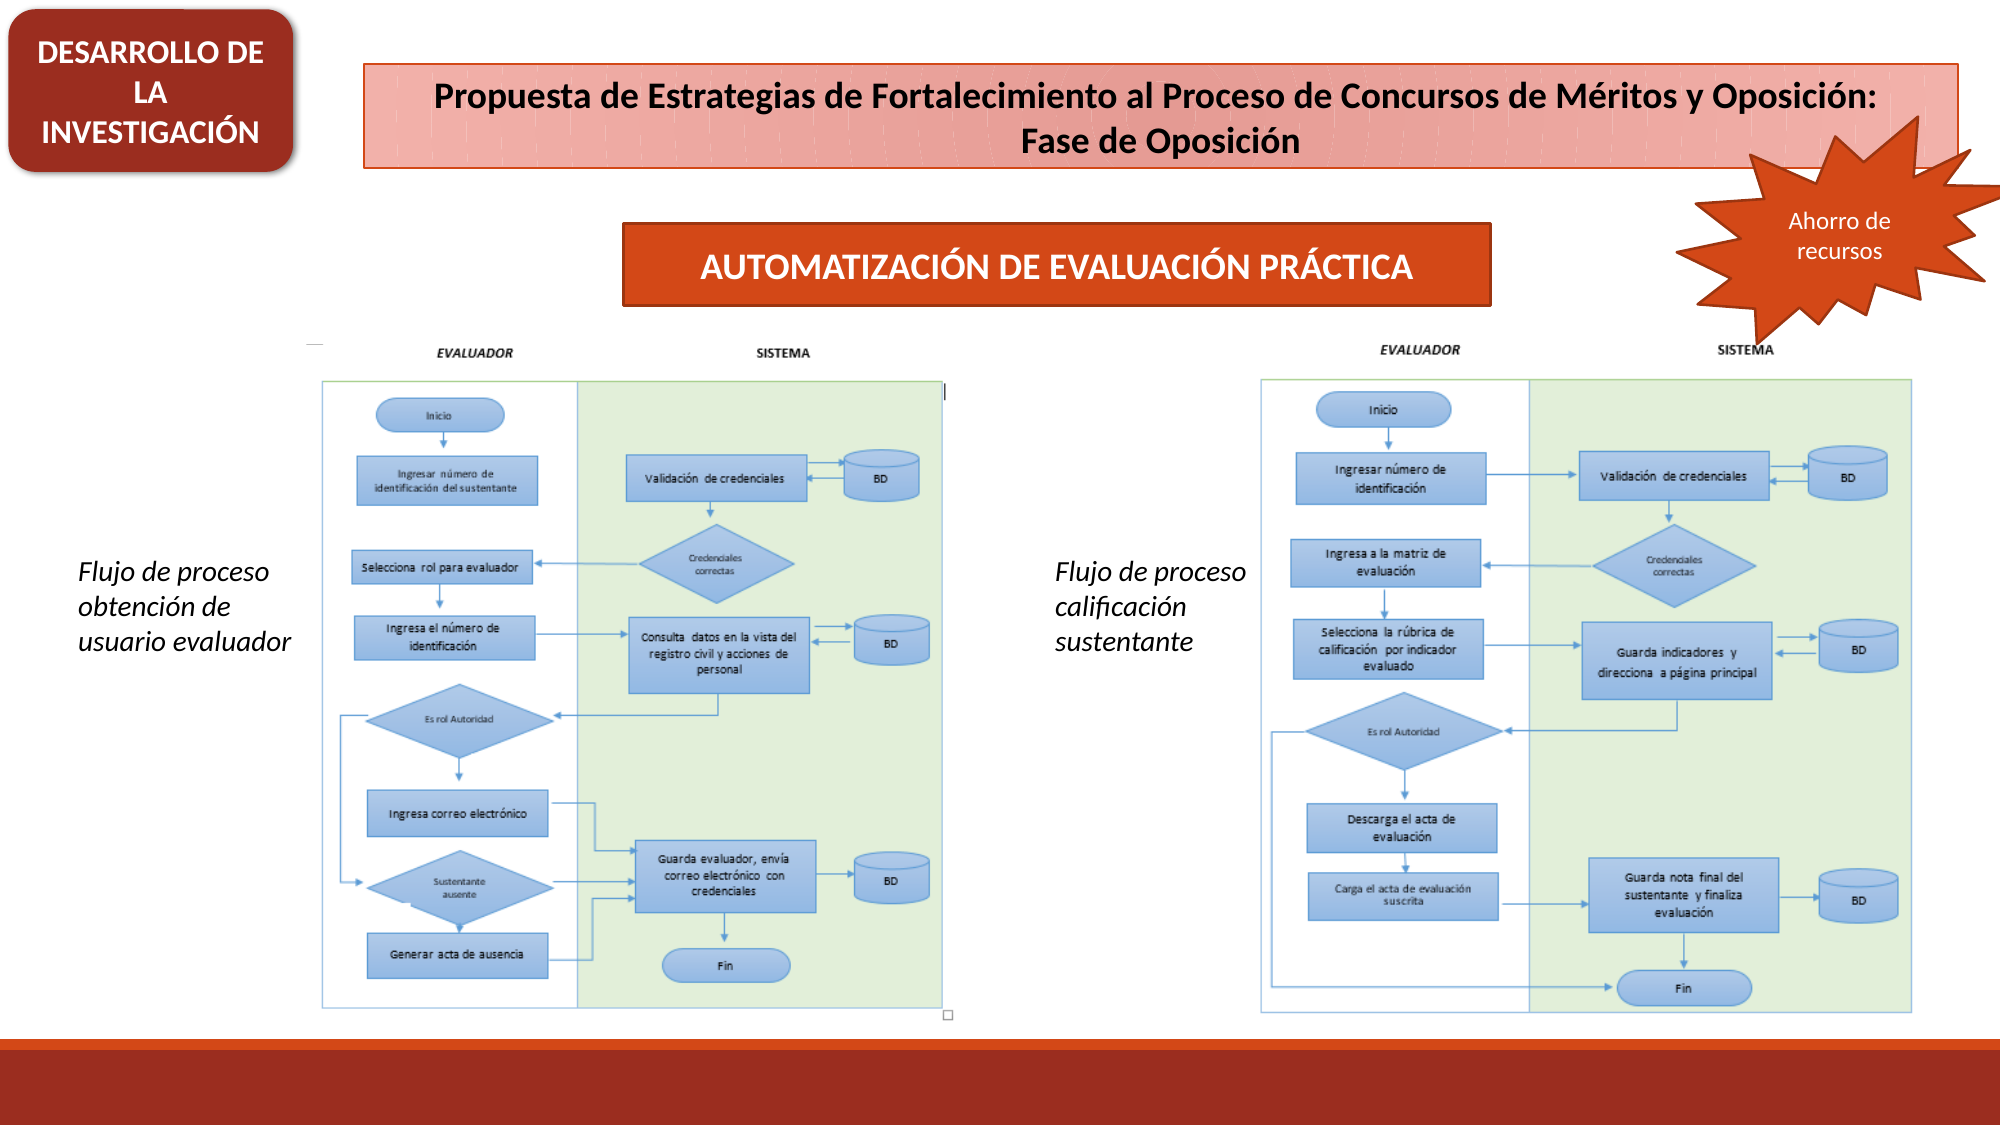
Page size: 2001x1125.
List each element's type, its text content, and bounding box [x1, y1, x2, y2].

picture [299, 343, 961, 1023]
picture [150, 270, 1850, 317]
text_box AUTOMATIZACIÓN DE EVALUACIÓN PRÁCTICA [622, 222, 1492, 266]
text_box Propuesta de Estrategias de Fortalecimiento al Proceso de Concursos de Méritos y Oposición: Fase de Oposición [363, 63, 1959, 169]
text_box DESARROLLO DE LA INVESTIGACIÓN [8, 9, 293, 172]
picture [1238, 329, 1935, 1036]
text_box Flujo de proceso calificación sustentante [1040, 544, 1236, 665]
text_box Flujo de proceso obtención de usuario evaluador [63, 544, 297, 665]
text_box Ahorro de recursos [1675, 115, 2000, 317]
